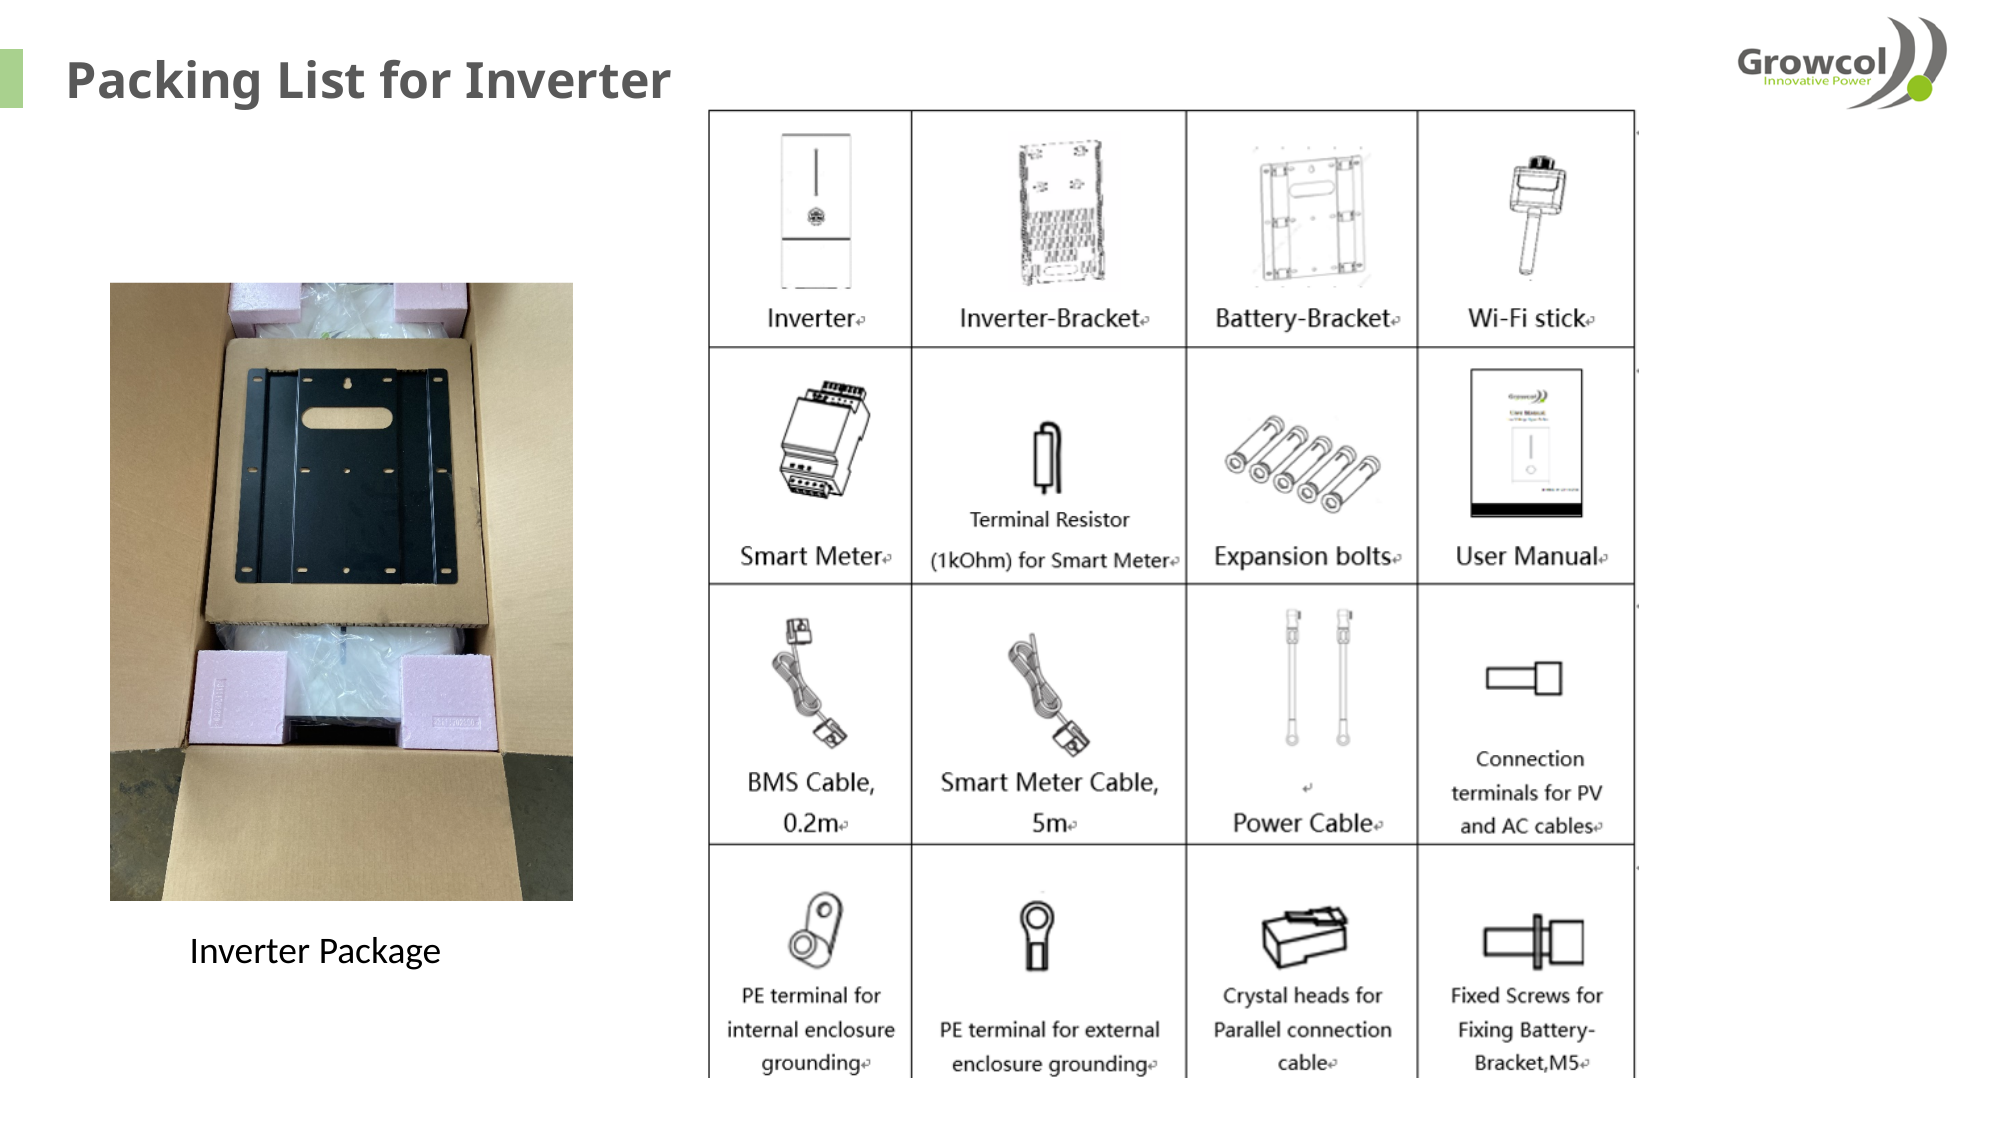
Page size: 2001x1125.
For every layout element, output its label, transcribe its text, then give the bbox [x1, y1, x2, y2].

text_box Packing List for Inverter [50, 41, 688, 116]
picture [1721, 0, 2000, 121]
text_box [0, 49, 23, 108]
picture [32, 283, 650, 900]
text_box Inverter Package [174, 919, 457, 979]
picture [697, 106, 1639, 1078]
